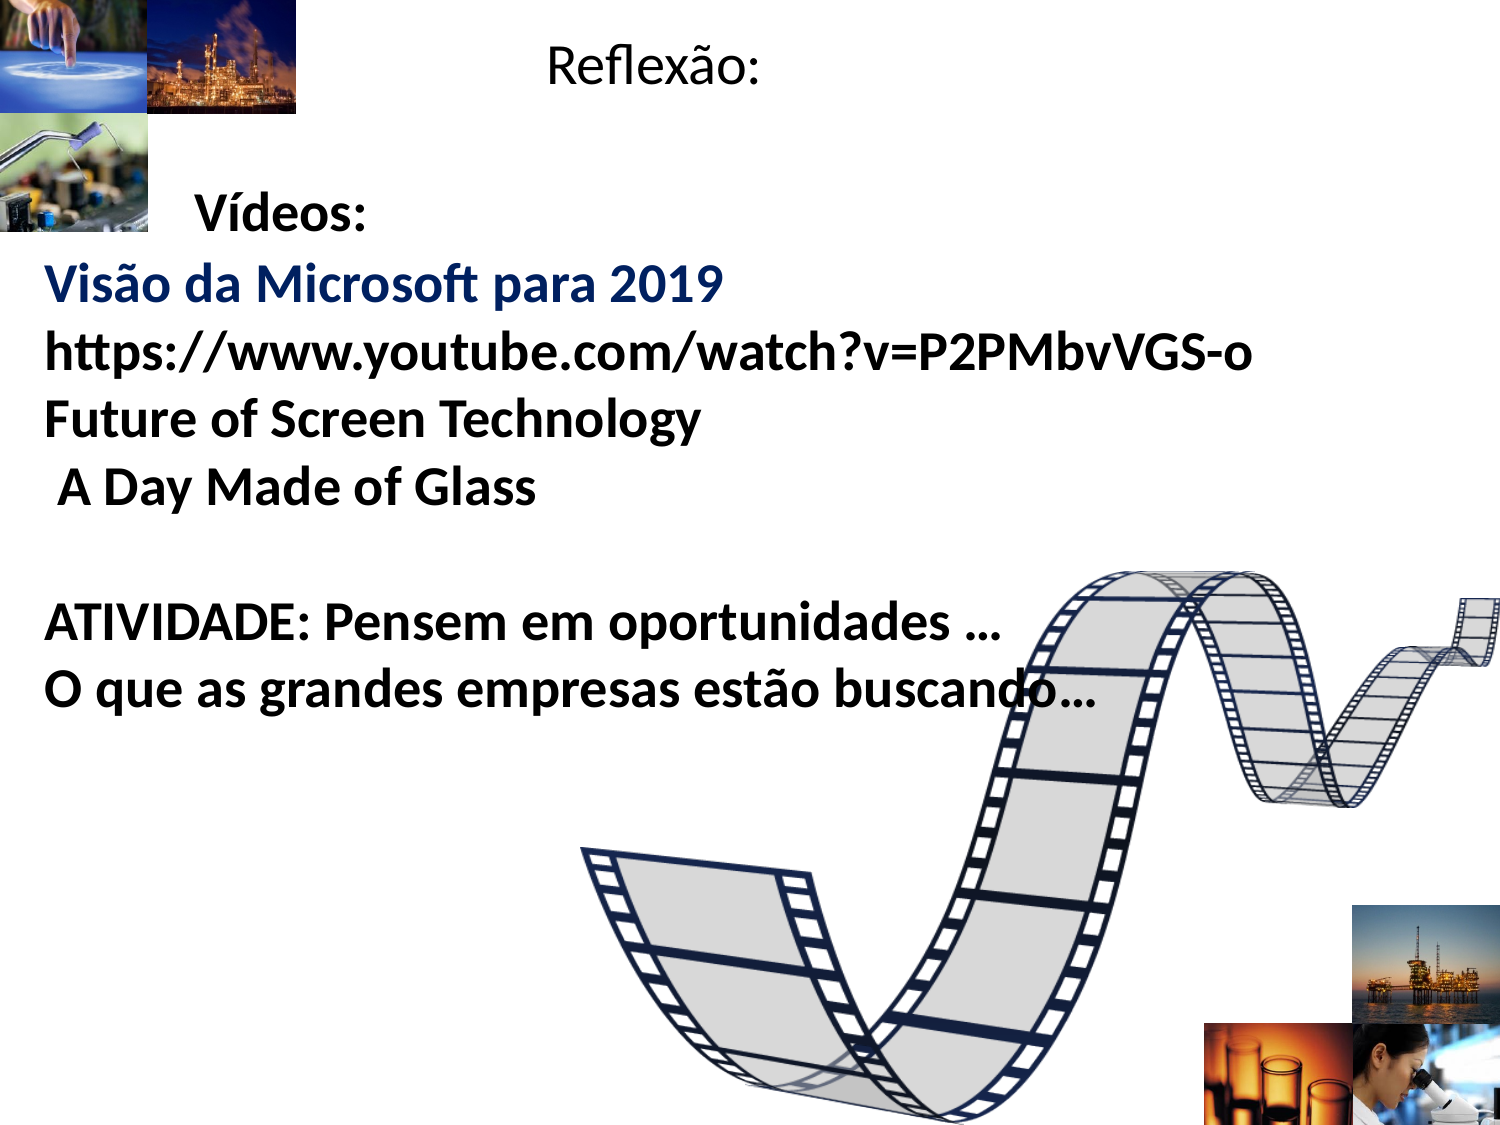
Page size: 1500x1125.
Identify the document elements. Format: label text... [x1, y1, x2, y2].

picture [580, 905, 1500, 1125]
text_box Reflexão: [531, 19, 1282, 174]
picture [1424, 598, 1500, 808]
title Vídeos: Visão da Microsoft para 2019 https://www.youtube.com/watch?v=P2PMbvVGS-o Future of Screen Technology A Day Made of Glass ATIVIDADE: Pensem em oportunidades … O que as grandes empresas estão buscando… [29, 149, 1424, 975]
picture [0, 0, 296, 232]
